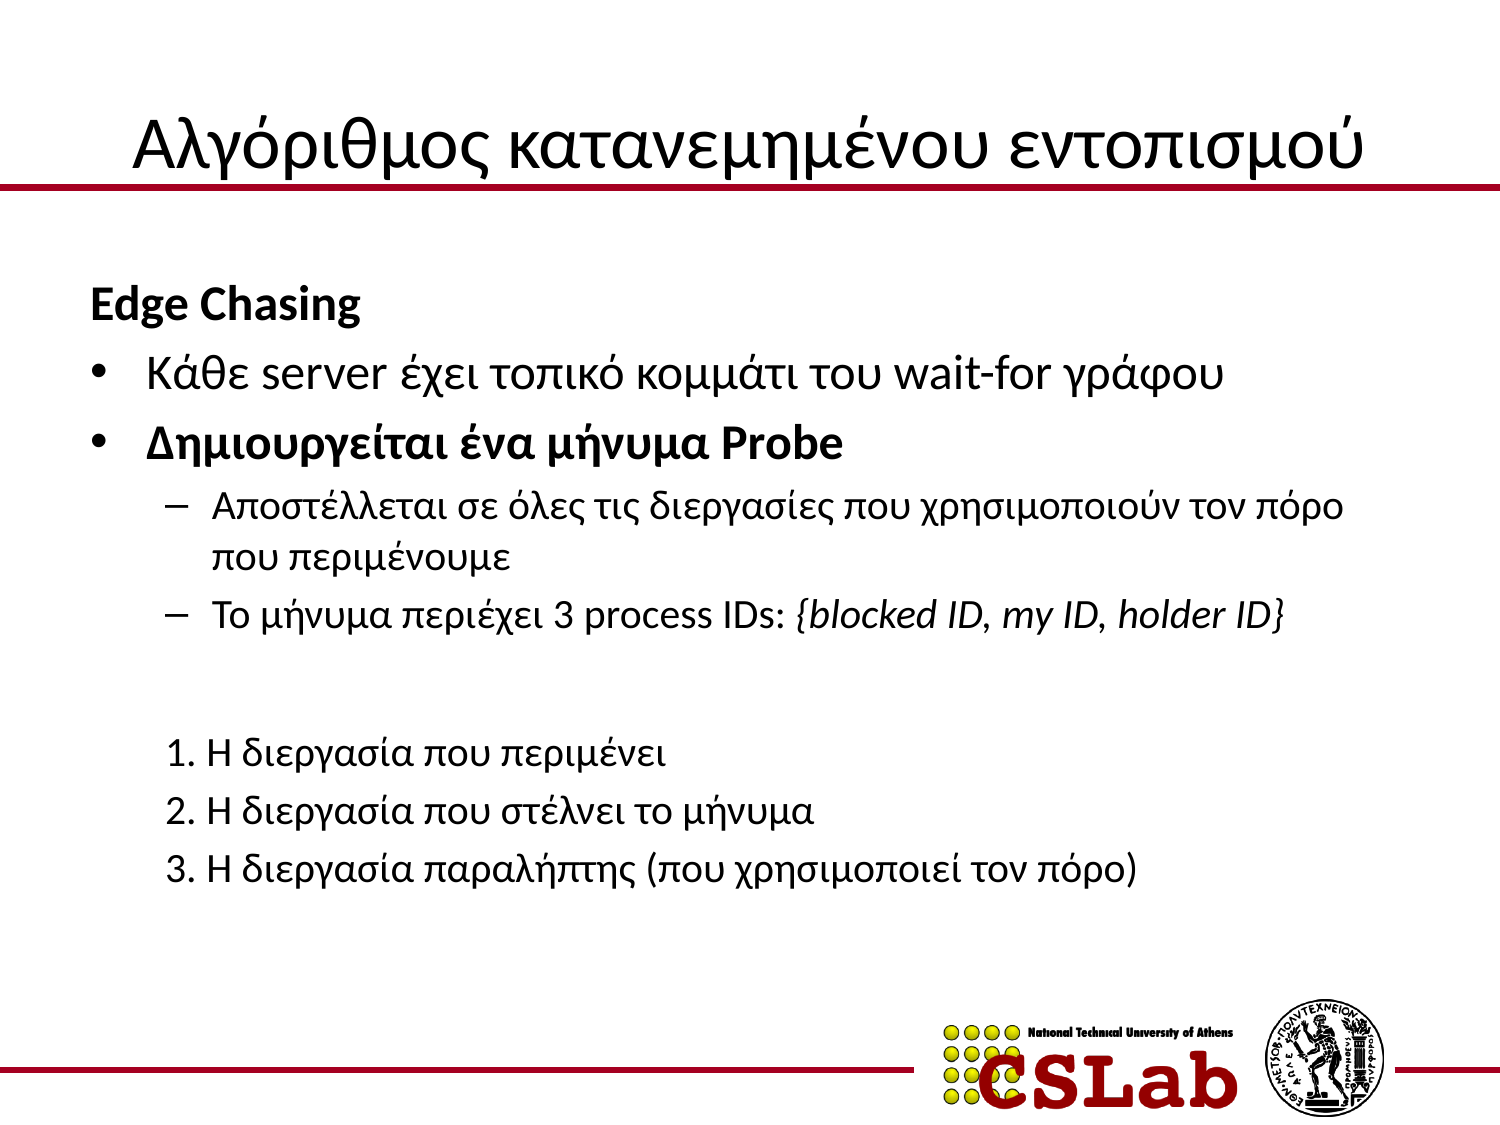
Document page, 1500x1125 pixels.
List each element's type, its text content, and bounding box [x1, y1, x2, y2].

picture [1265, 1006, 1384, 1117]
title Αλγόριθμος κατανεμημένου εντοπισμού [74, 44, 1426, 233]
list Edge Chasing Κάθε server έχει τοπικό κομμάτι του wait-for γράφου Δημιουργείται ένα μήνυμα Probe Αποστέλλεται σε όλες τις διεργασίες που χρησιμοποιούν τον πόρο που περιμένουμε Το μήνυμα περιέχει 3 process IDs: {blocked ID, my ID, holder ID} 1. Η διεργασία που περιμένει 2. Η διεργασία που στέλνει το μήνυμα 3. Η διεργασία παραλήπτης (που χρησιμοποιεί τον πόρο) [74, 262, 1426, 1006]
picture [937, 1022, 1243, 1118]
